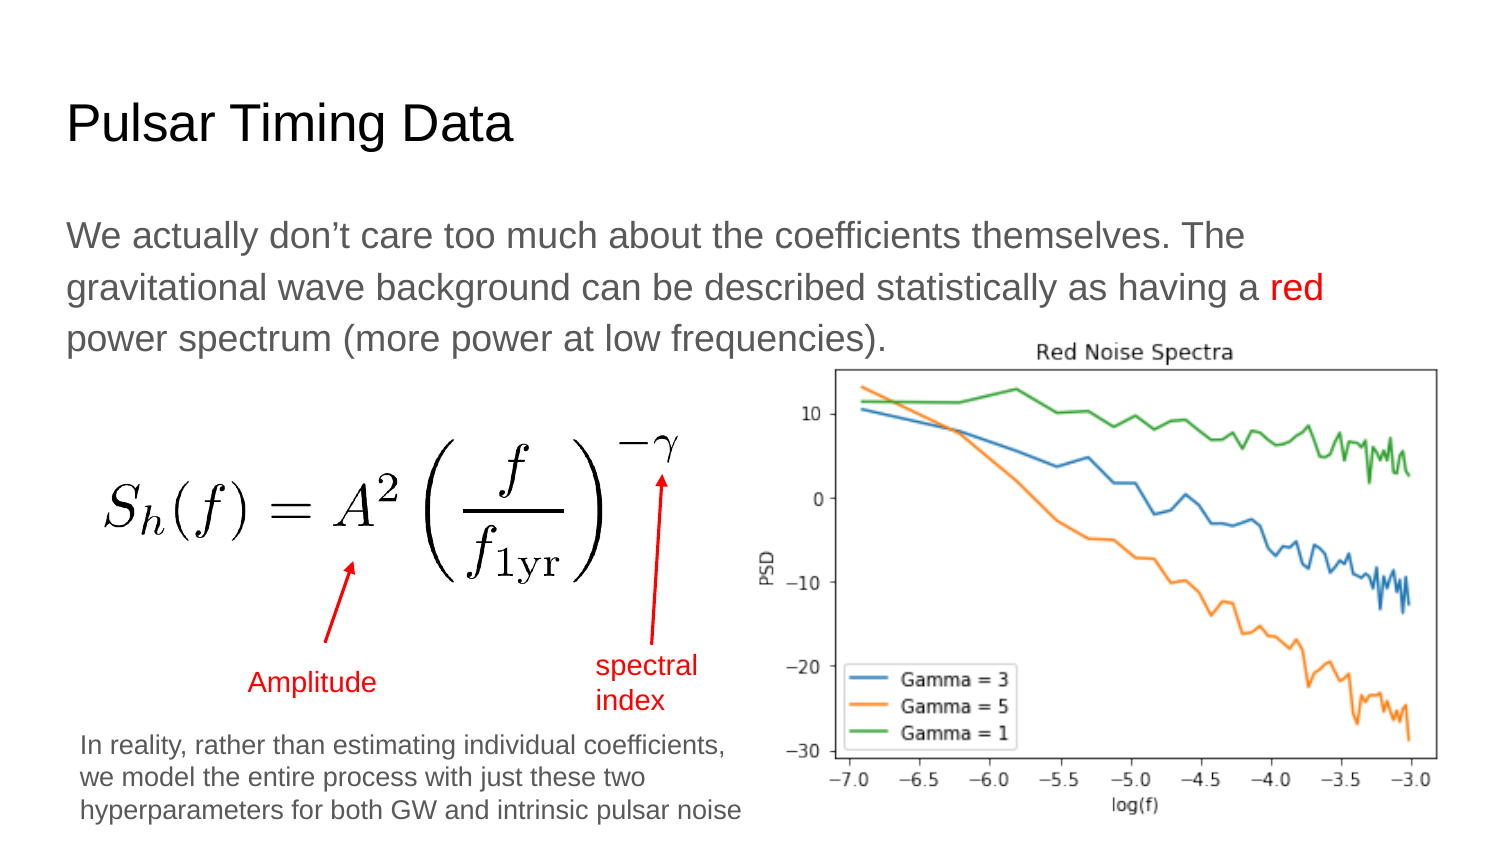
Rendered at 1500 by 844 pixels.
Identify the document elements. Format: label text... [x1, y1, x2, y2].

list We actually don’t care too much about the coefficients themselves. The gravitational wave background can be described statistically as having a red power spectrum (more power at low frequencies). [51, 189, 1449, 750]
text_box In reality, rather than estimating individual coefficients, we model the entire process with just these two hyperparameters for both GW and intrinsic pulsar noise [64, 750, 742, 808]
picture [104, 434, 680, 584]
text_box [324, 560, 354, 643]
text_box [651, 473, 663, 646]
picture [747, 329, 1450, 826]
title Pulsar Timing Data [51, 72, 1449, 167]
